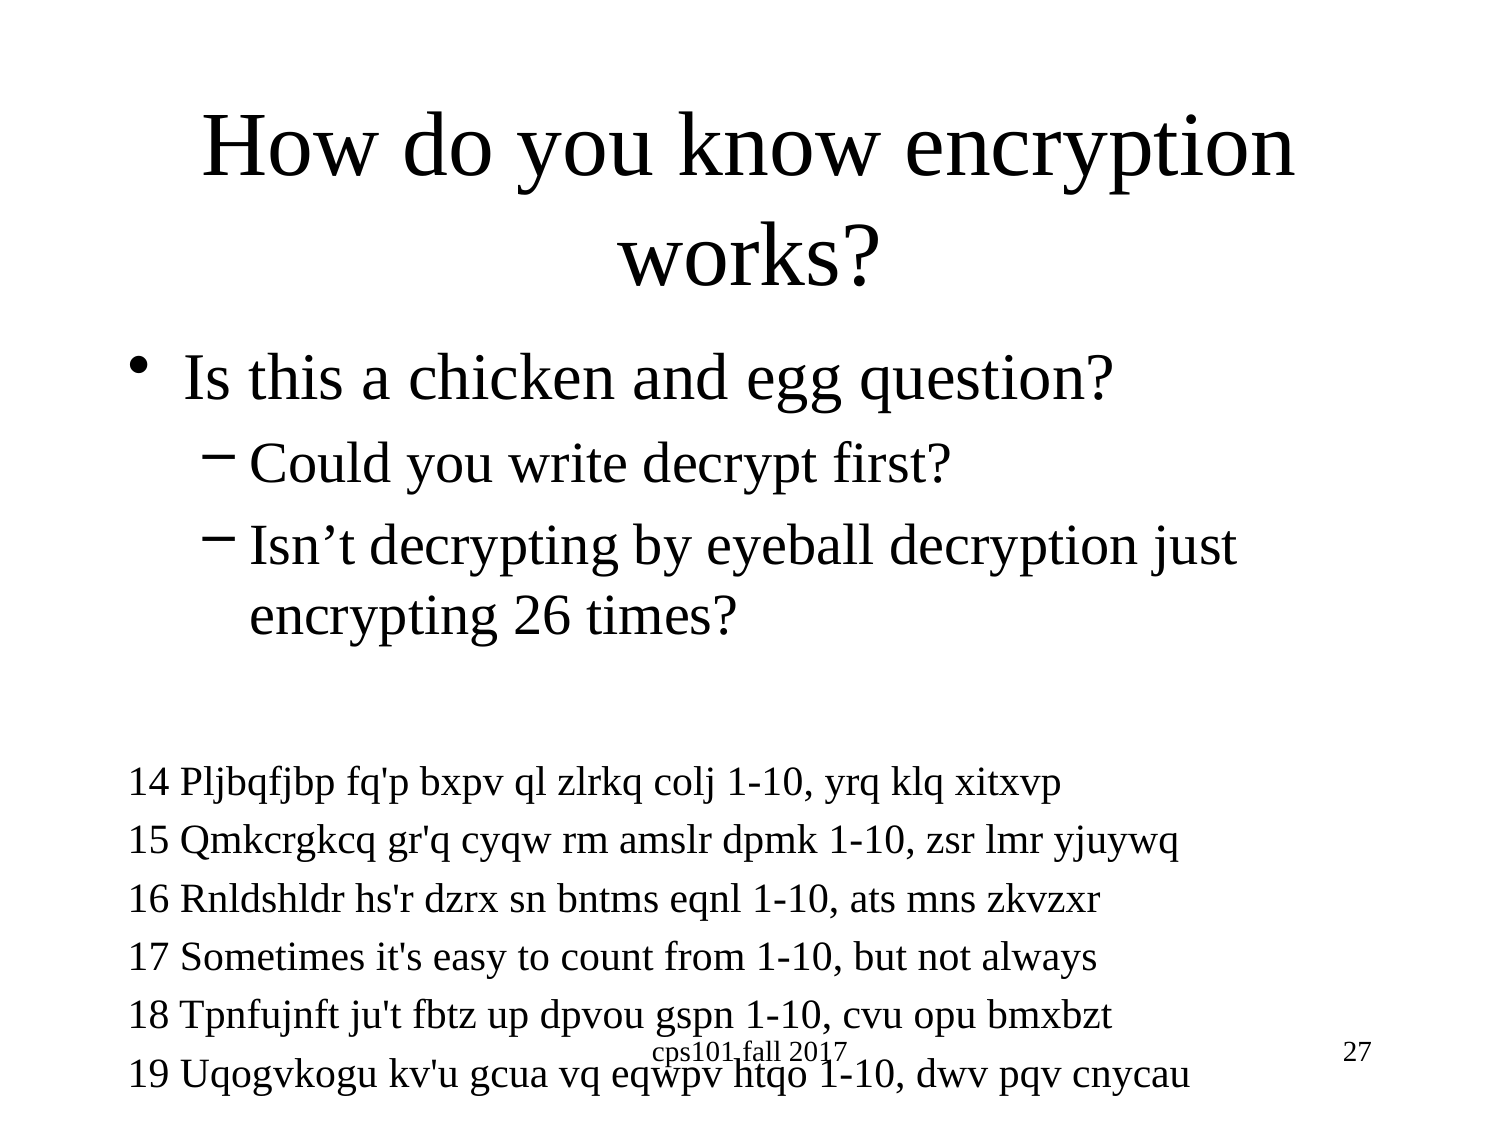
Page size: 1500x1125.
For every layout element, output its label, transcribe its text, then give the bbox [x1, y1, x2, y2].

footer cps101 fall 2017 [512, 1024, 988, 1101]
title How do you know encryption works? [112, 99, 1388, 288]
list Is this a chicken and egg question? Could you write decrypt first? Isn’t decrypting by eyeball decryption just encrypting 26 times? 14 Pljbqfjbp fq'p bxpv ql zlrkq colj 1-10, yrq klq xitxvp 15 Qmkcrgkcq gr'q cyqw rm amslr dpmk 1-10, zsr lmr yjuywq 16 Rnldshldr hs'r dzrx sn bntms eqnl 1-10, ats mns zkvzxr 17 Sometimes it's easy to count from 1-10, but not always 18 Tpnfujnft ju't fbtz up dpvou gspn 1-10, cvu opu bmxbzt 19 Uqogvkogu kv'u gcua vq eqwpv htqo 1-10, dwv pqv cnycau [112, 324, 1388, 1000]
slide_number 27 [1074, 1024, 1388, 1101]
